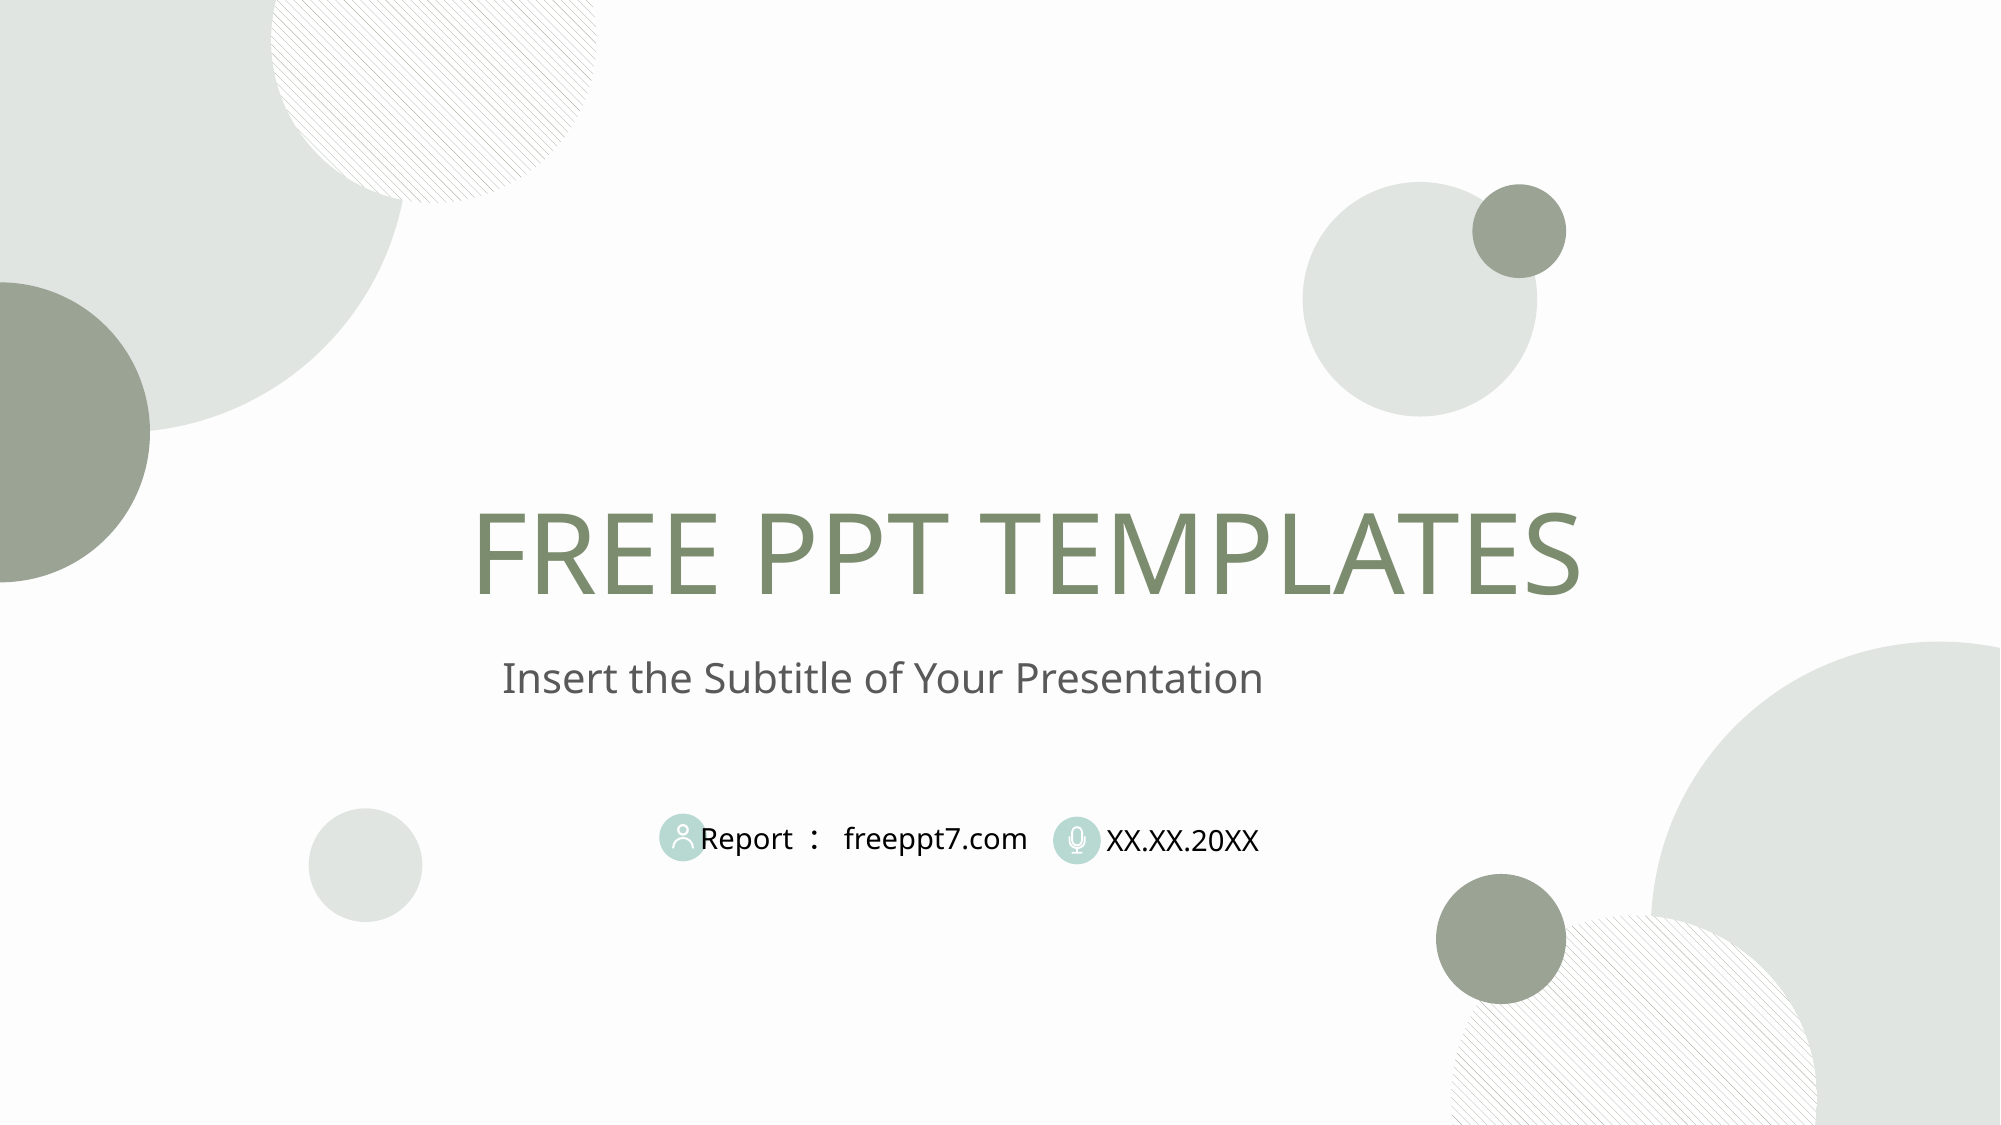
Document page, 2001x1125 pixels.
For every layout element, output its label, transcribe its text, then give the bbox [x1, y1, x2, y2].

text_box [0, 281, 152, 584]
text_box Insert the Subtitle of Your Presentation [487, 644, 1567, 710]
text_box FREE PPT TEMPLATES [366, 474, 1687, 625]
text_box [1435, 872, 1568, 1006]
text_box [1450, 914, 1818, 1125]
text_box [270, 0, 598, 204]
text_box [1650, 640, 2000, 1125]
text_box [307, 807, 424, 924]
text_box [1302, 181, 1567, 417]
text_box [659, 812, 1272, 866]
text_box [0, 0, 404, 432]
